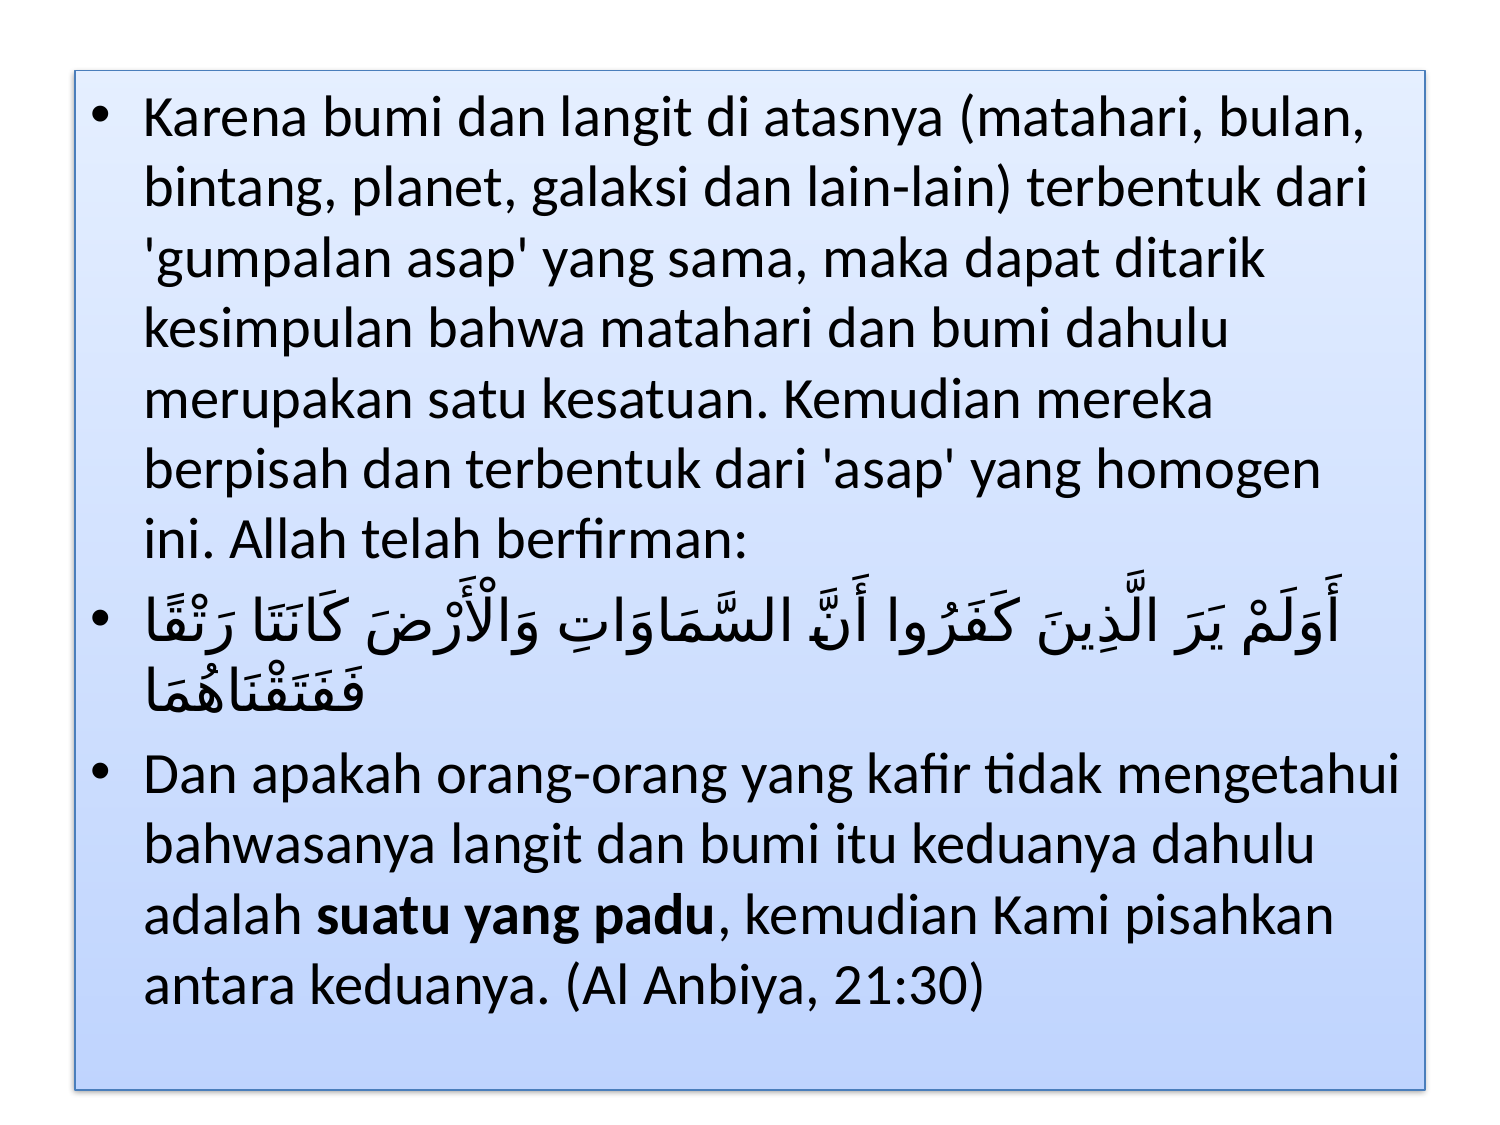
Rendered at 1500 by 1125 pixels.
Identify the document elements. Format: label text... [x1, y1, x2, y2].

list Karena bumi dan langit di atasnya (matahari, bulan, bintang, planet, galaksi dan lain-lain) terbentuk dari 'gumpalan asap' yang sama, maka dapat ditarik kesimpulan bahwa matahari dan bumi dahulu merupakan satu kesatuan. Kemudian mereka berpisah dan terbentuk dari 'asap' yang homogen ini. Allah telah berfirman: أَوَلَمْ يَرَ الَّذِينَ كَفَرُوا أَنَّ السَّمَاوَاتِ وَالْأَرْضَ كَانَتَا رَتْقًا فَفَتَقْنَاهُمَا Dan apakah orang-orang yang kafir tidak mengetahui bahwasanya langit dan bumi itu keduanya dahulu adalah suatu yang padu, kemudian Kami pisahkan antara keduanya. (Al Anbiya, 21:30) [74, 70, 1426, 1091]
